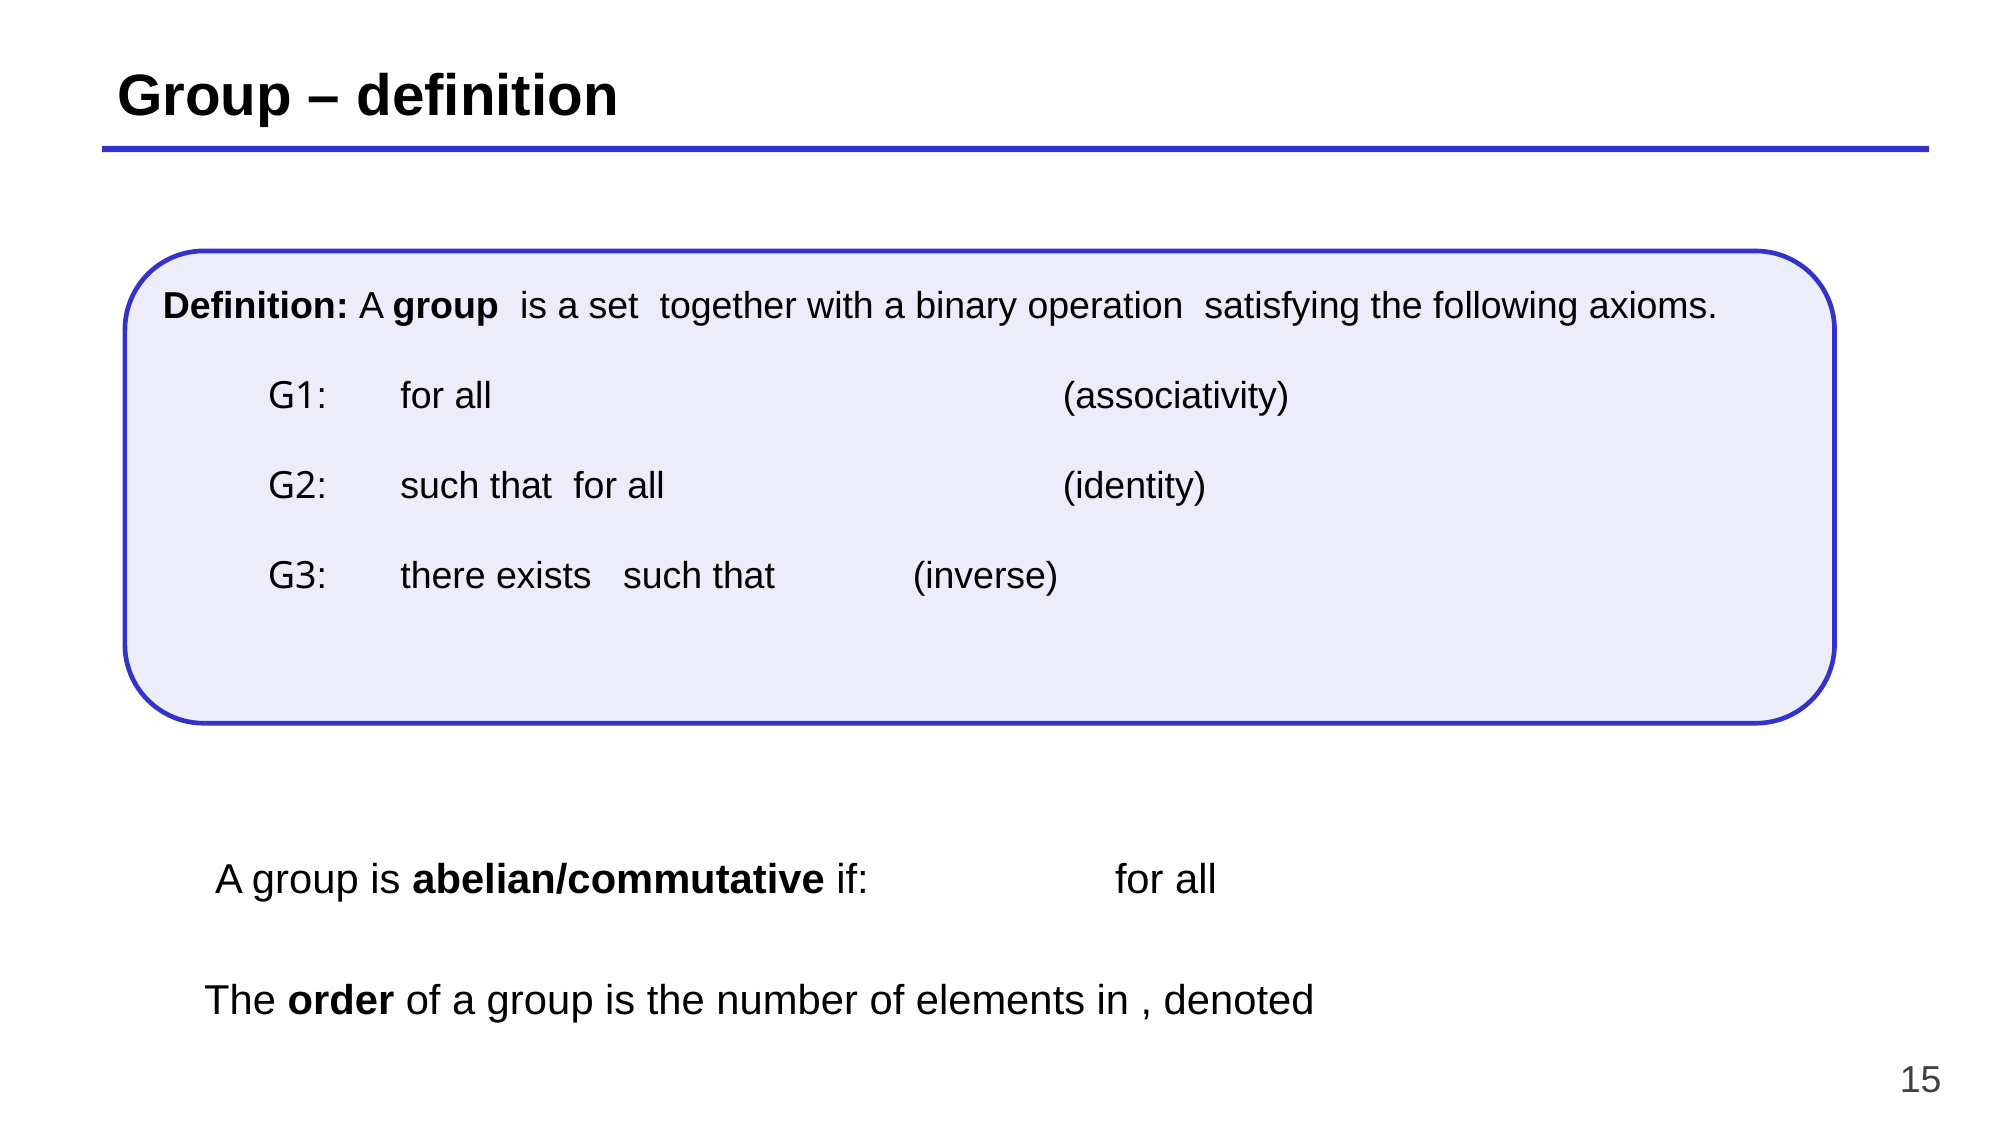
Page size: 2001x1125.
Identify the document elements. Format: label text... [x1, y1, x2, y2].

title Group – definition [102, 54, 1930, 130]
slide_number 15 [1539, 1047, 1957, 1101]
